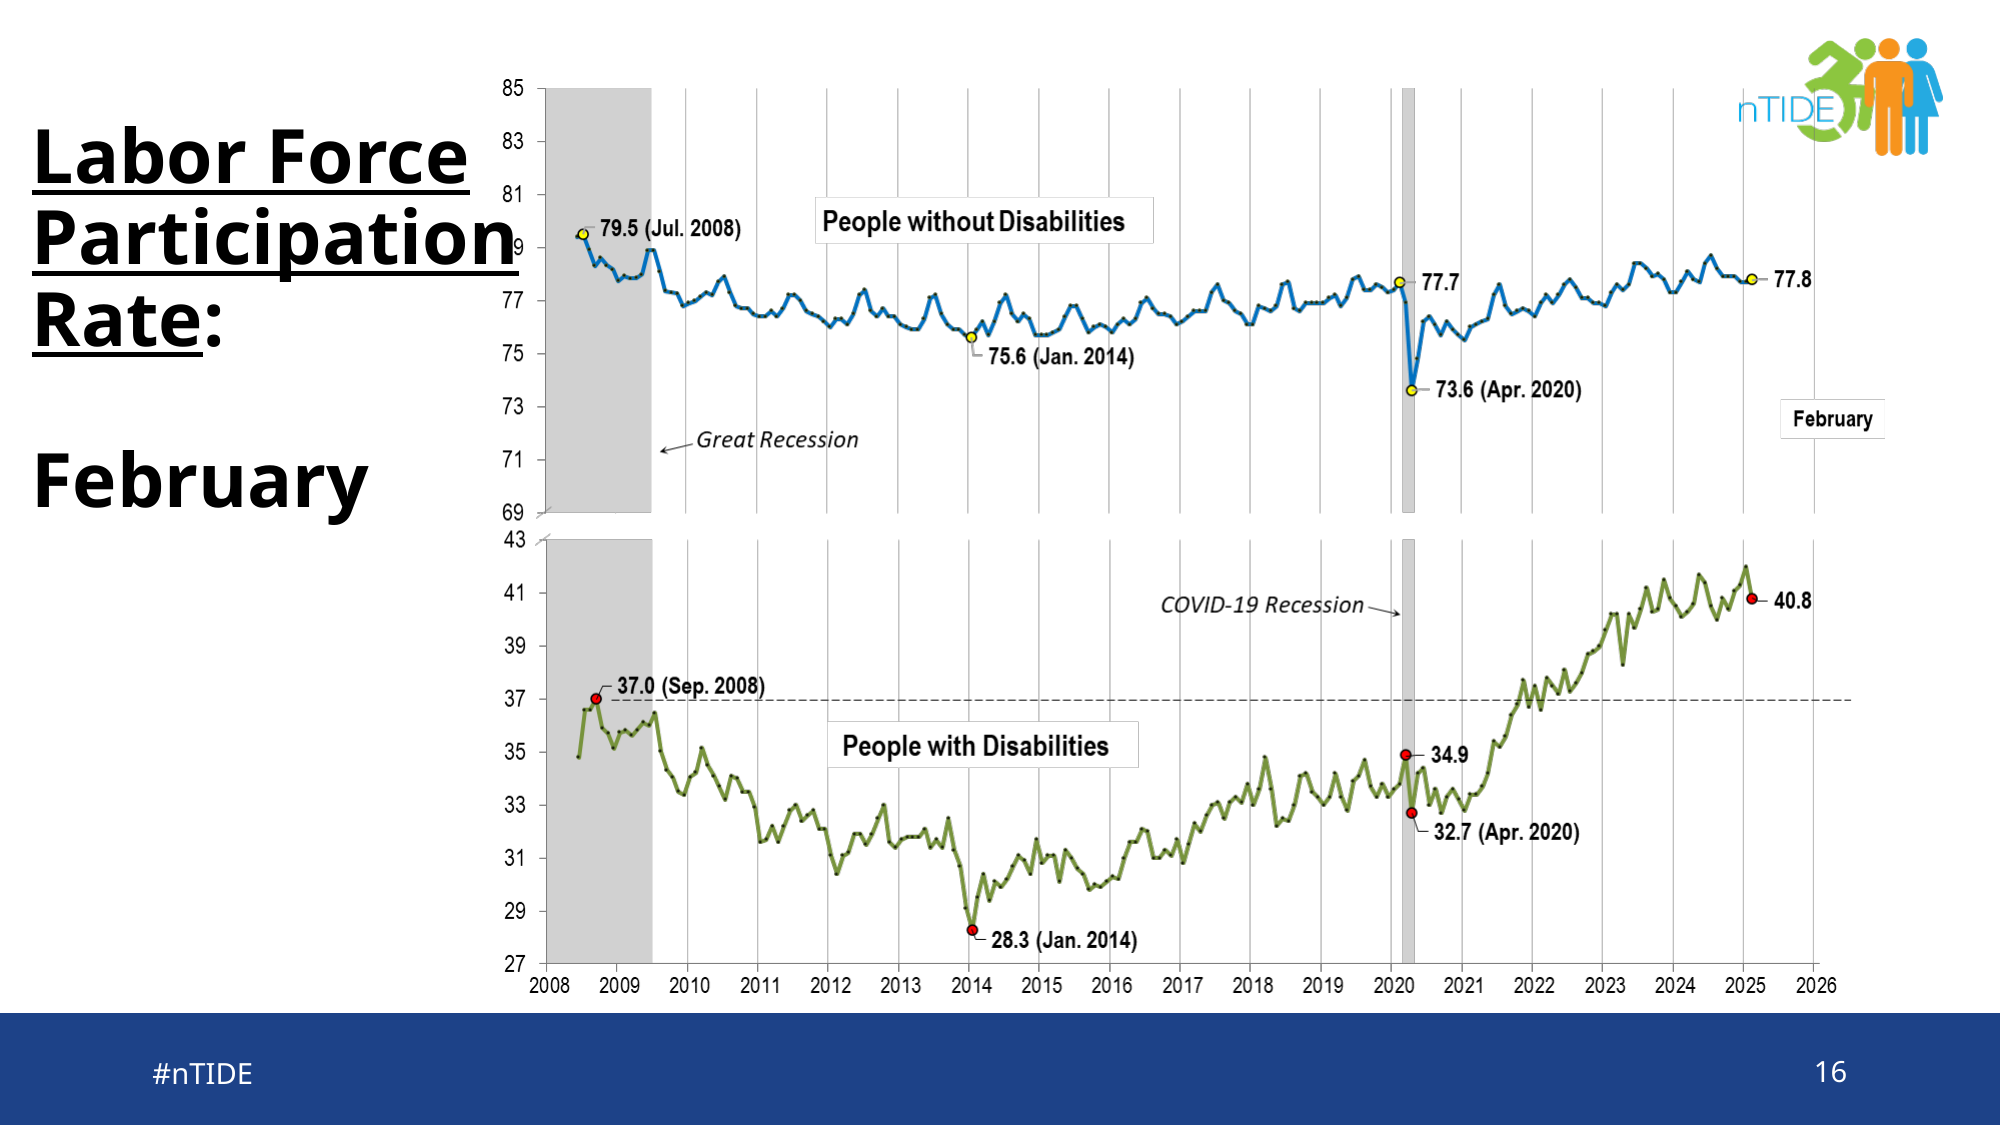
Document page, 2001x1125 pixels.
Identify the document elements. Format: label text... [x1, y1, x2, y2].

slide_number 16 [1412, 1042, 1863, 1103]
picture [494, 34, 1952, 1004]
title Labor Force Participation Rate: February [16, 111, 494, 595]
slide_number #nTIDE [137, 1042, 588, 1103]
